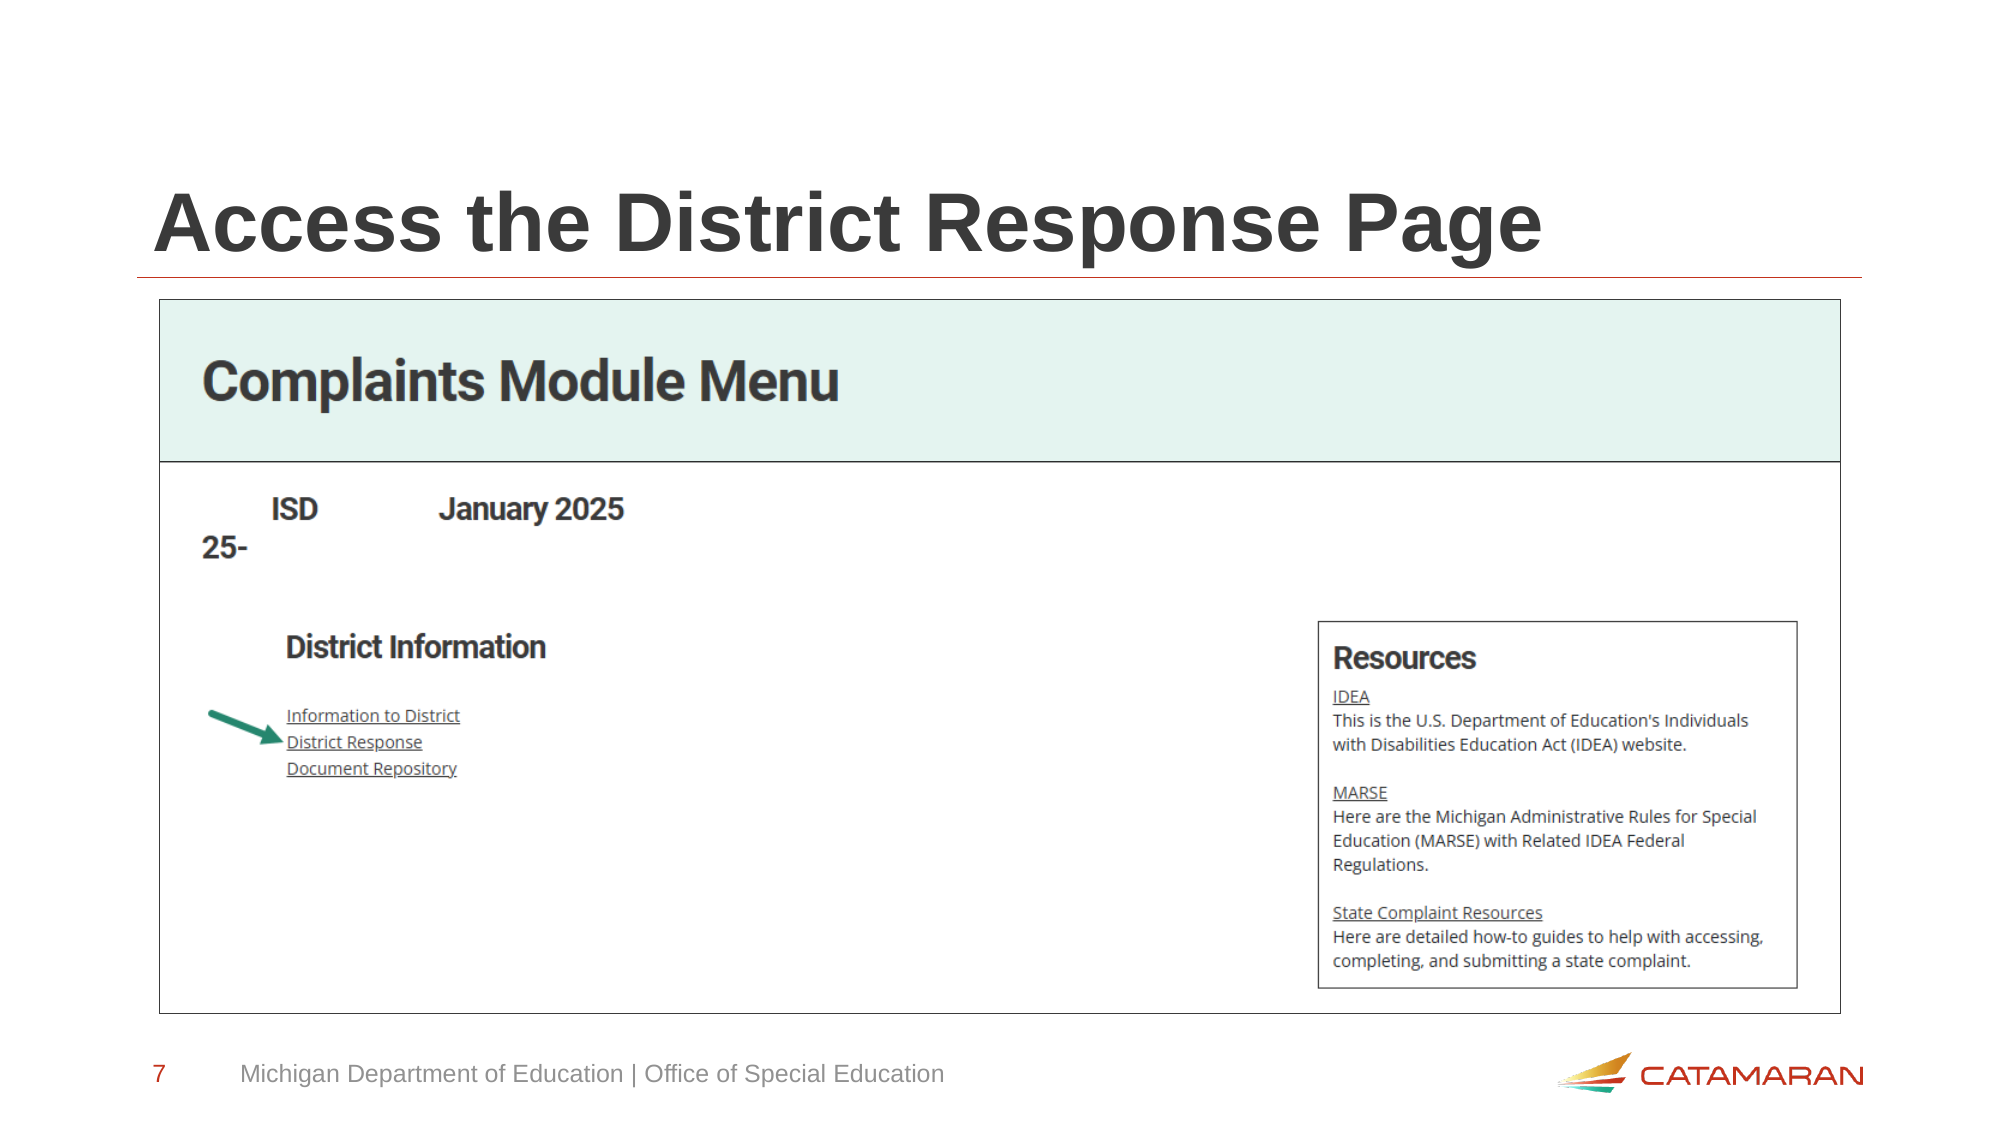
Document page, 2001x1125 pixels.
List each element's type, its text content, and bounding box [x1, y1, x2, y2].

picture [1557, 1052, 1863, 1093]
slide_number 7 [137, 1042, 205, 1103]
title Access the District Response Page [137, 59, 1863, 278]
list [159, 299, 1841, 1014]
footer Michigan Department of Education | Office of Special Education [225, 1042, 1484, 1103]
